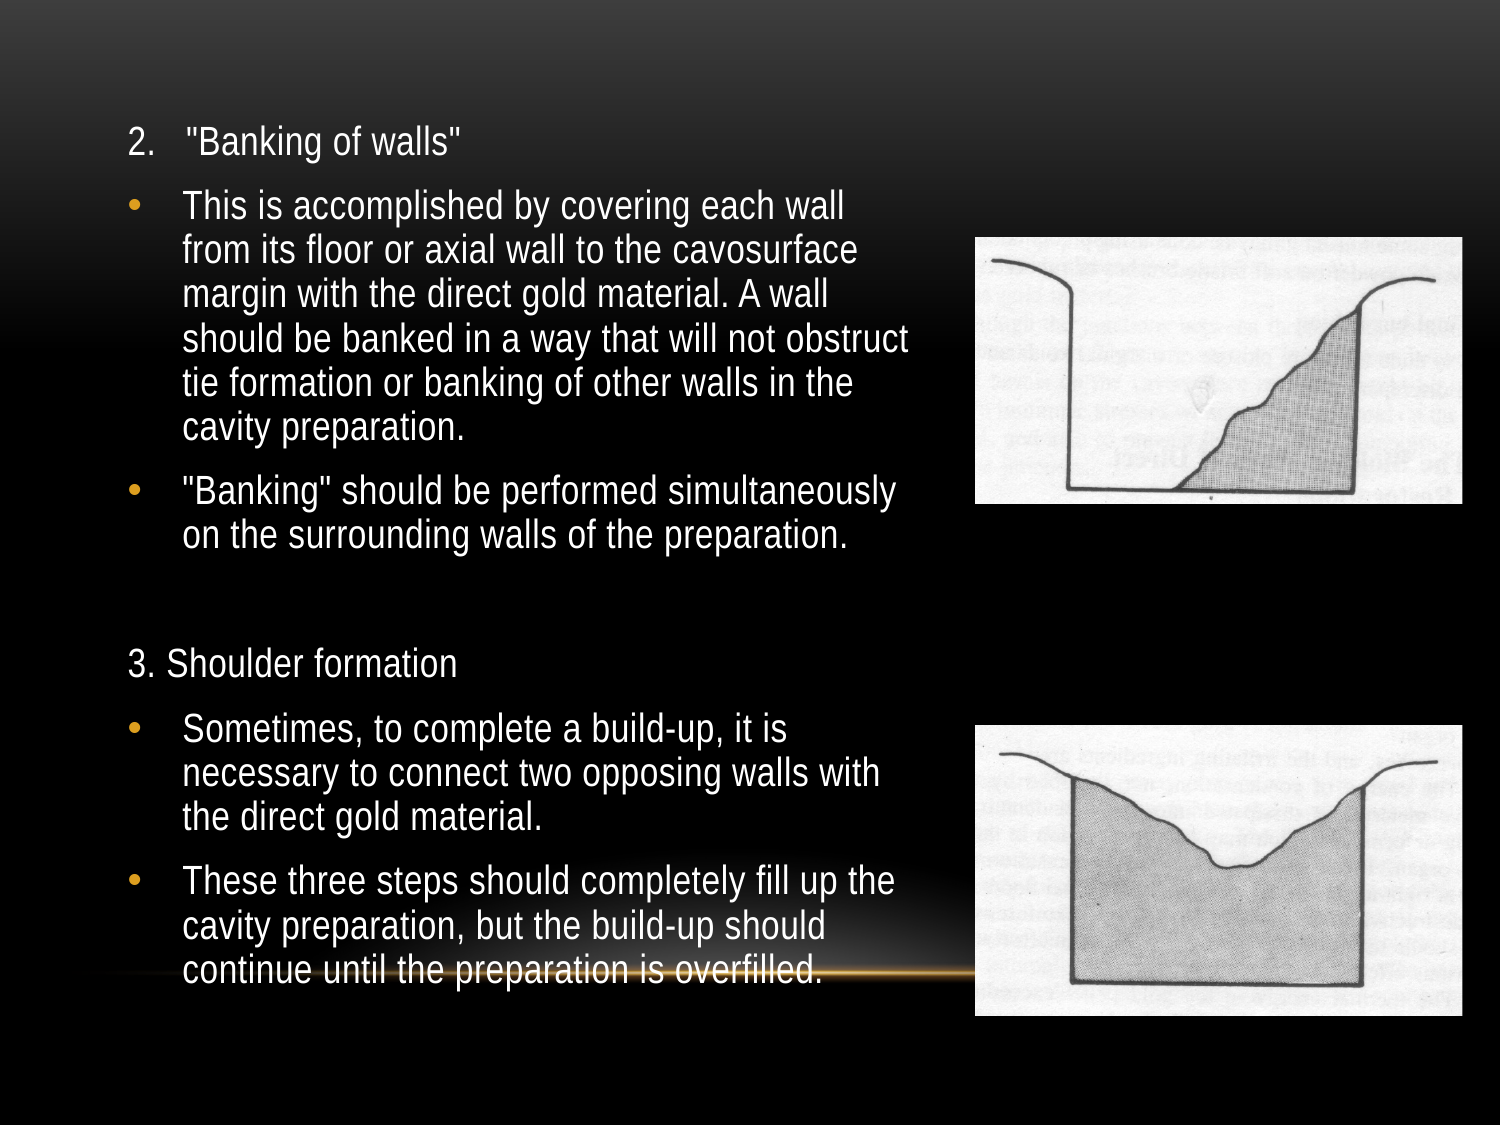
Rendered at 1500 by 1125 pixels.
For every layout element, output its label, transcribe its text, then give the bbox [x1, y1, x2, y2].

list 2. "Banking of walls" This is accomplished by covering each wall from its floor or axial wall to the cavosurface margin with the direct gold material. A wall should be banked in a way that will not obstruct tie formation or banking of other walls in the cavity preparation. "Banking" should be performed simultaneously on the surrounding walls of the preparation. 3. Shoulder formation Sometimes, to complete a build-up, it is necessary to connect two opposing walls with the direct gold material. These three steps should completely fill up the cavity preparation, but the build-up should continue until the preparation is overfilled. [112, 112, 938, 1000]
picture [0, 0, 1500, 1125]
